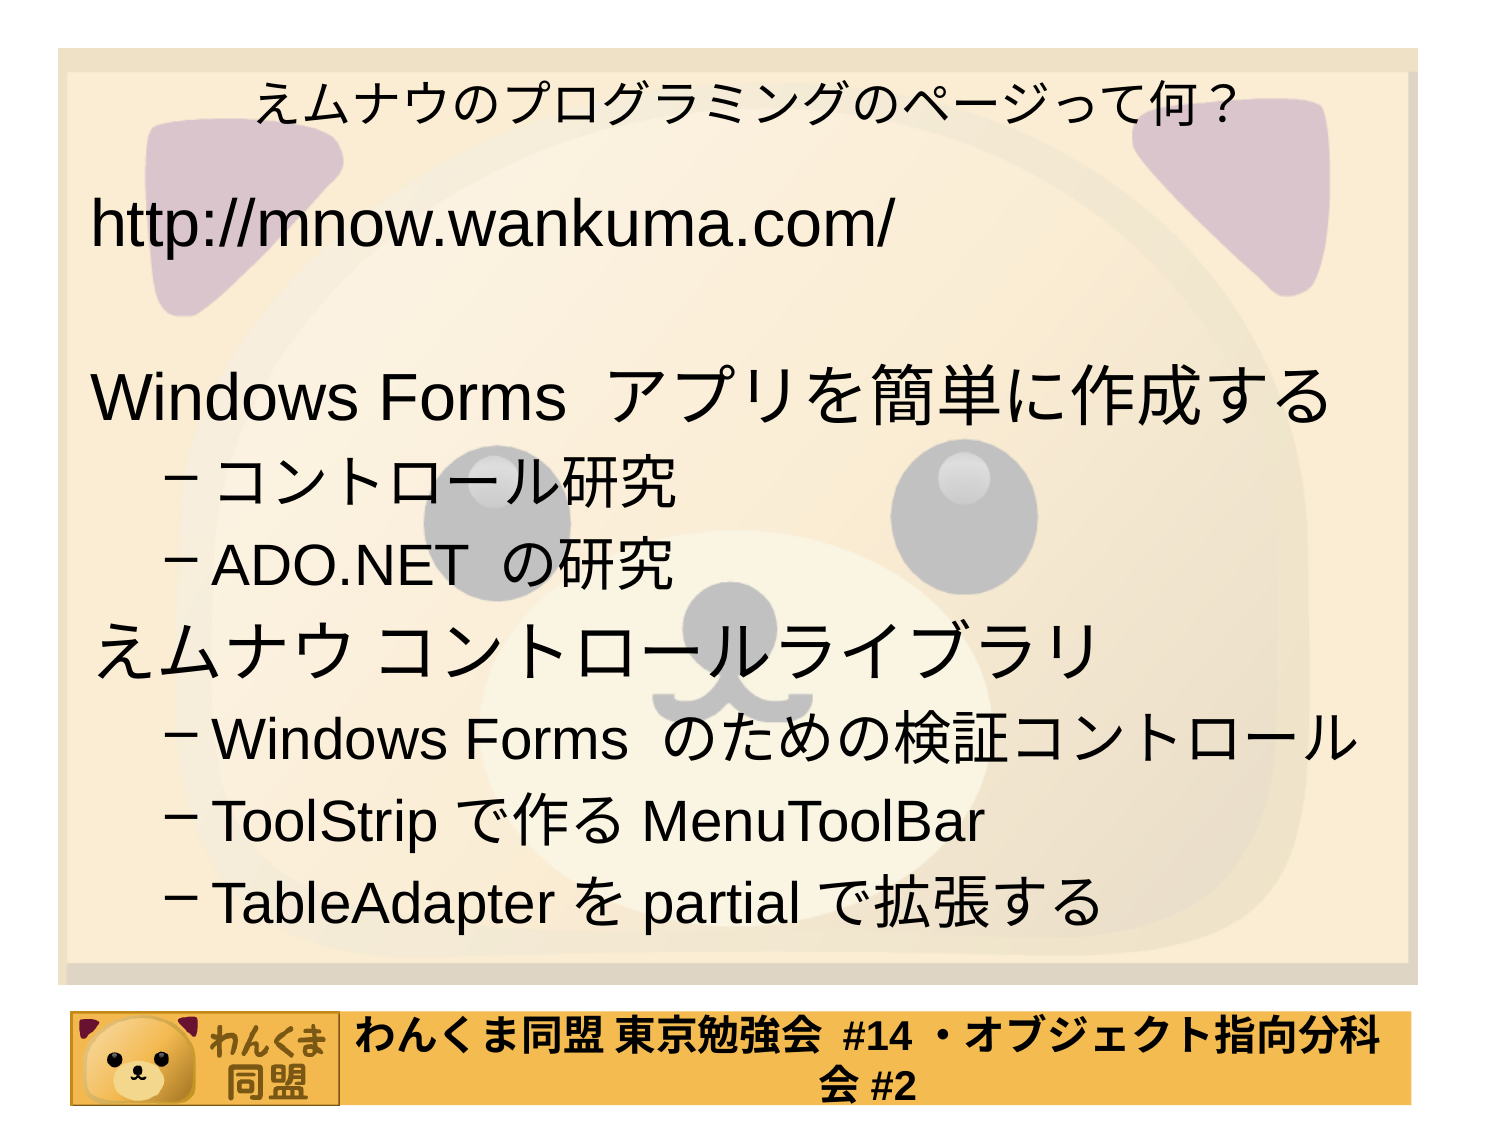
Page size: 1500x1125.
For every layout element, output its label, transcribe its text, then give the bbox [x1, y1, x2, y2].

title えムナウのプログラミングのページって何？ [74, 44, 1426, 162]
list http://mnow.wankuma.com/ Windows Forms アプリを簡単に作成する コントロール研究 ADO.NET の研究 えムナウ コントロールライブラリ Windows Forms のための検証コントロール ToolStripで作るMenuToolBar TableAdapterをpartialで拡張する [74, 172, 1426, 1006]
picture [70, 1011, 340, 1106]
picture [58, 48, 1418, 985]
